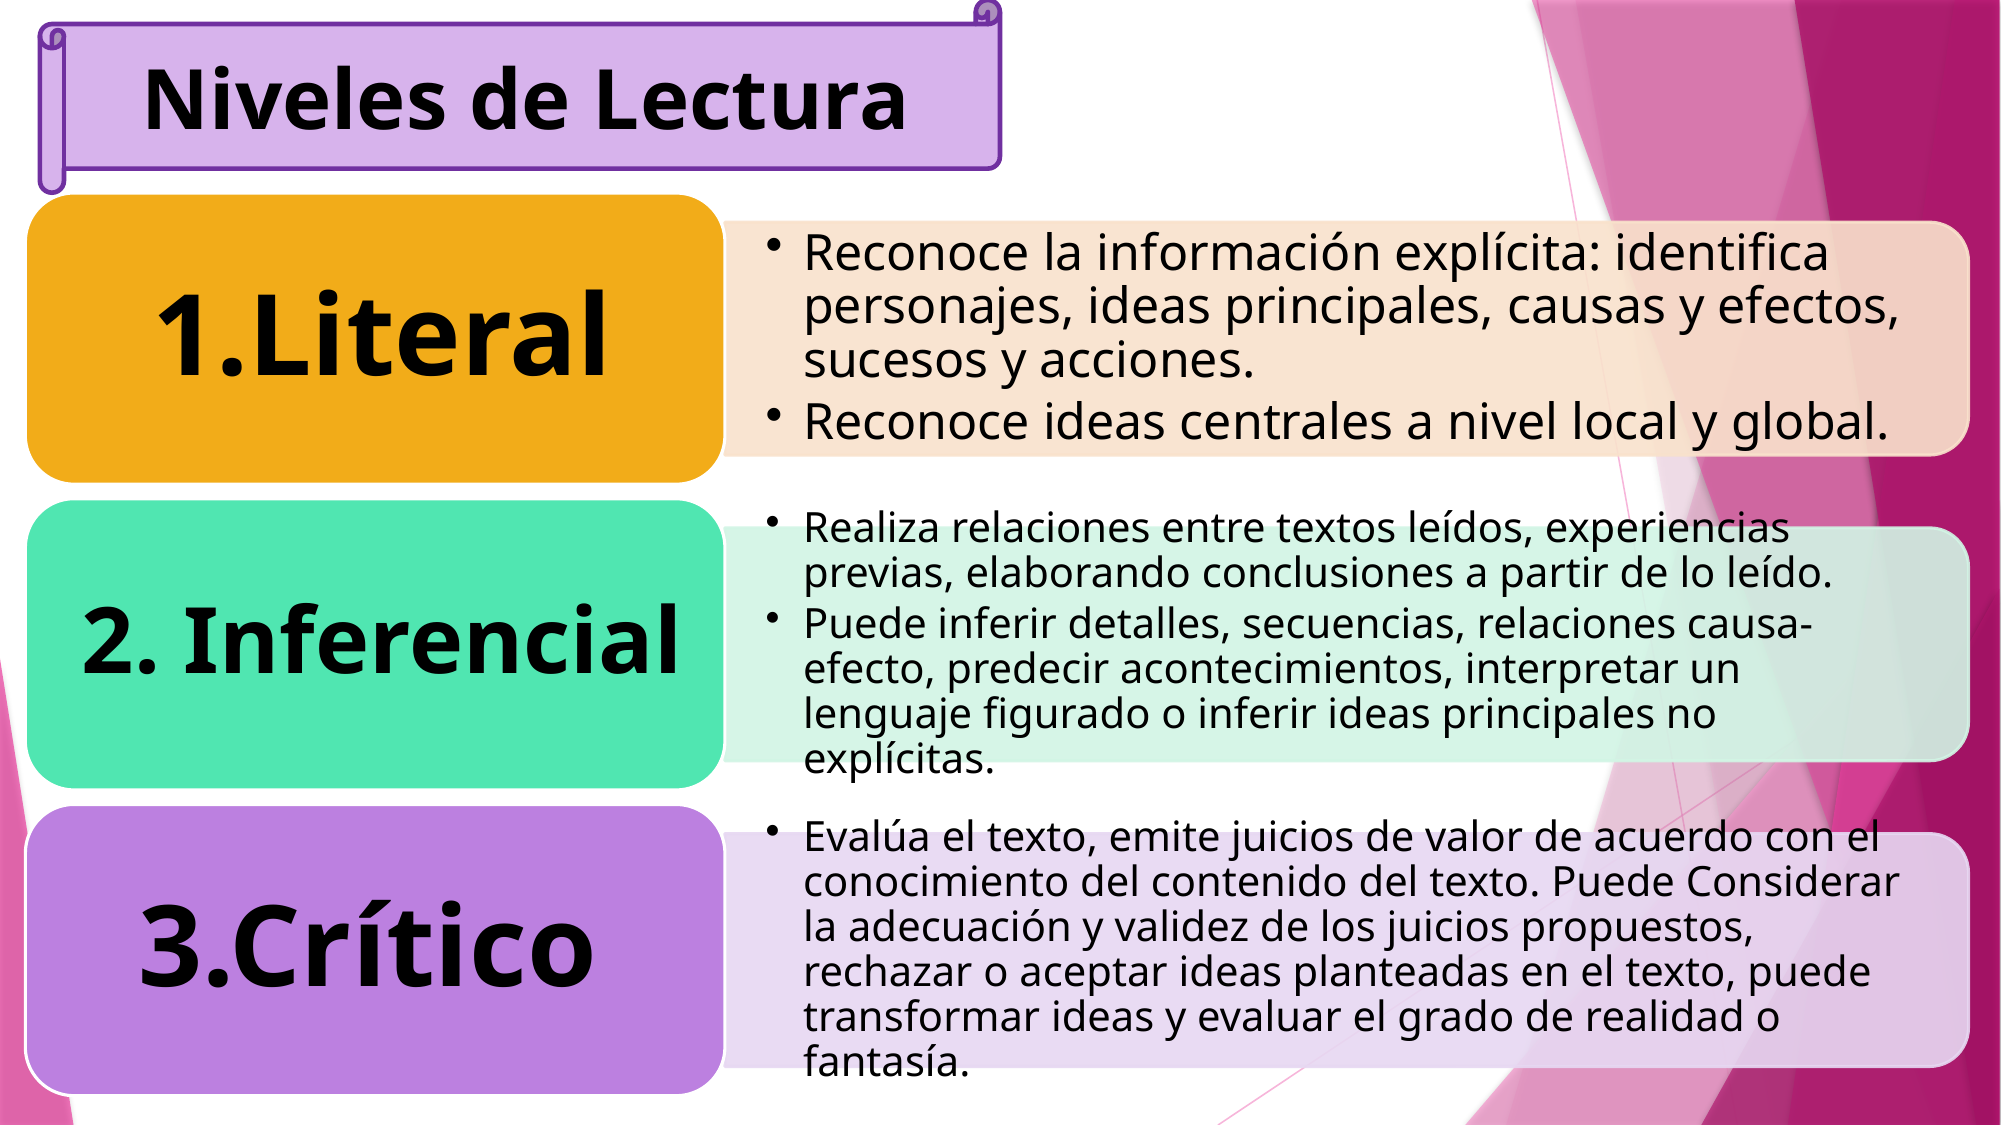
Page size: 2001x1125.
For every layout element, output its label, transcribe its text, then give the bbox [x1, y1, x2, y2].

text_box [24, 192, 1969, 1097]
text_box Niveles de Lectura [38, 0, 1002, 190]
